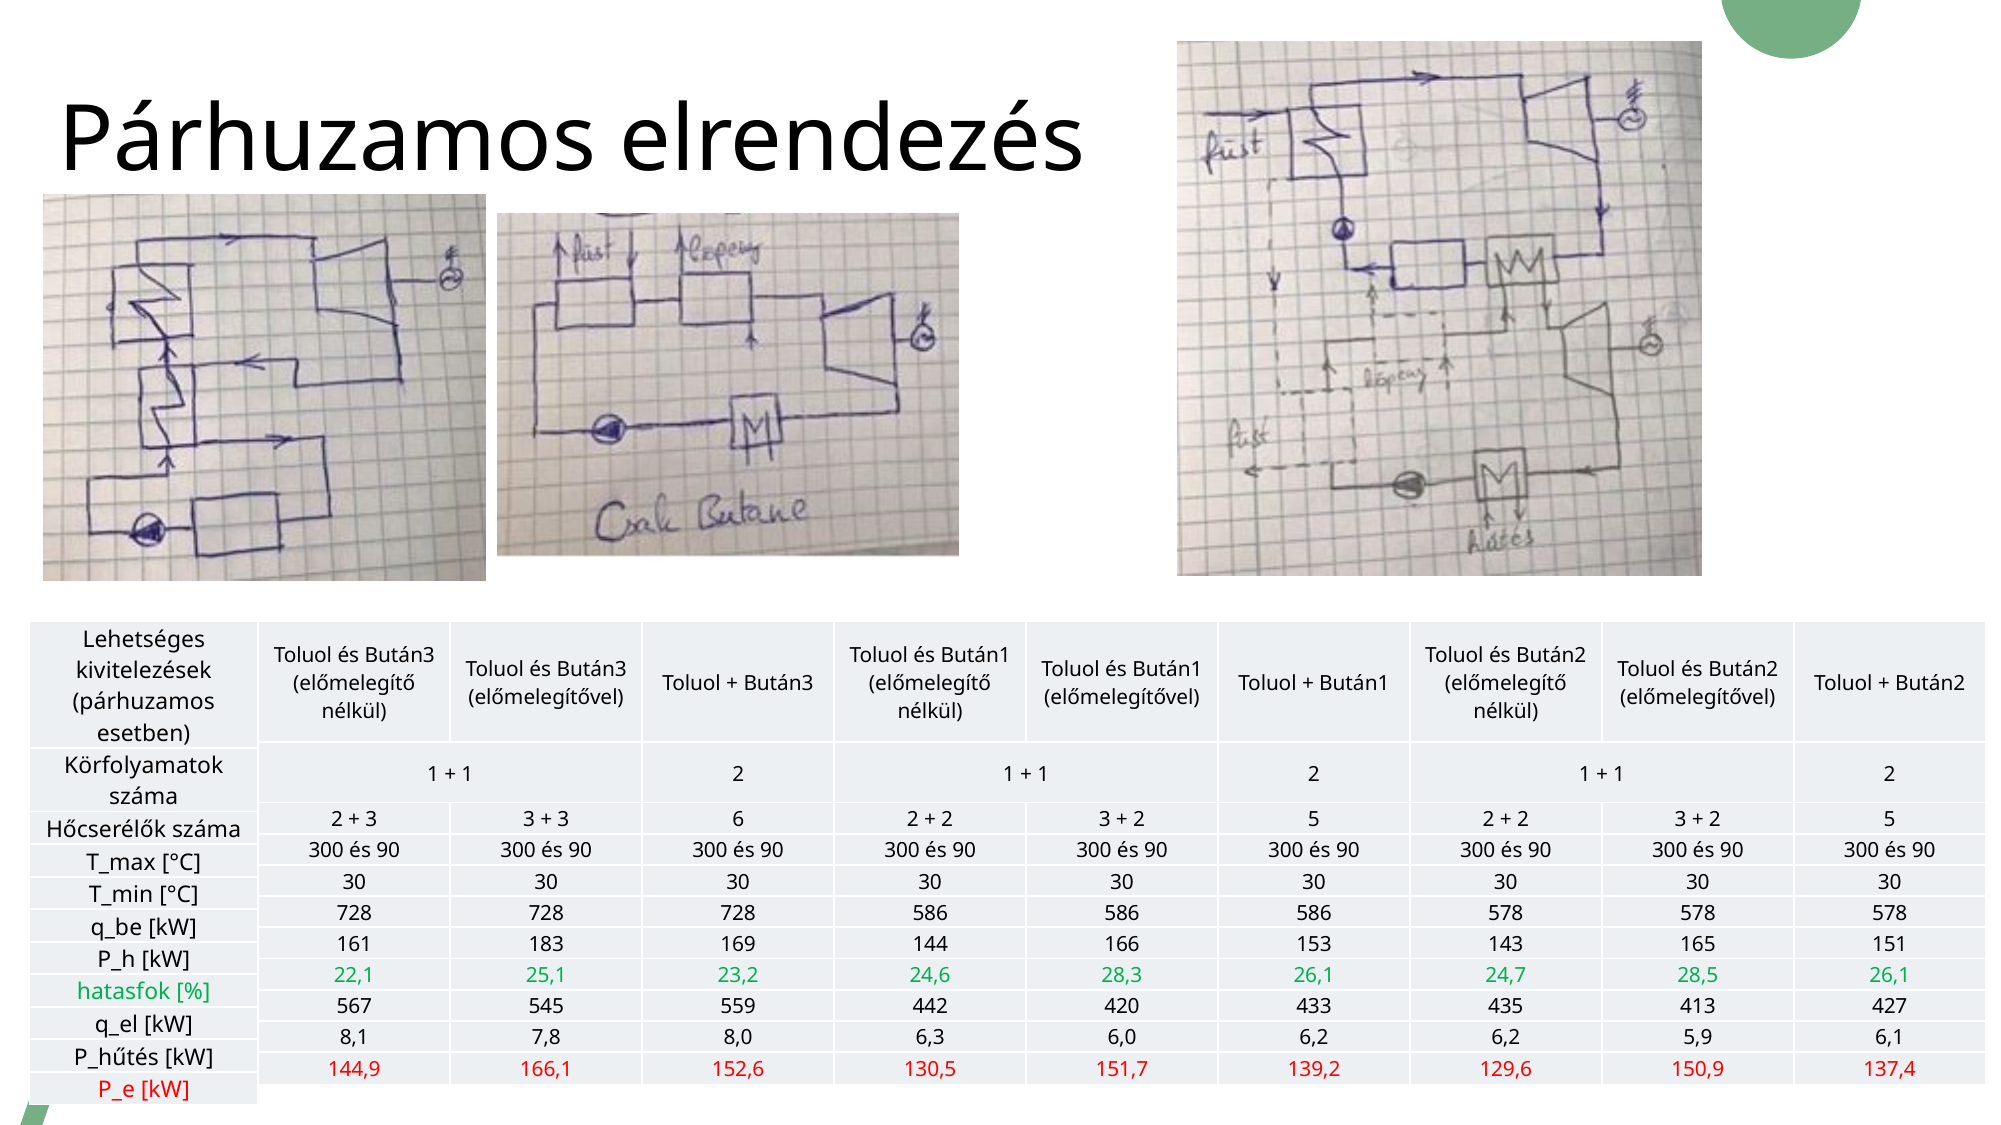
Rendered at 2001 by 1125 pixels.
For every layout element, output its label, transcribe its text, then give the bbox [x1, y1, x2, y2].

table_cell 2 + 3 [259, 803, 449, 833]
table_cell 26,1 [1219, 959, 1409, 989]
table_cell 5 [1219, 803, 1409, 833]
table_cell 2 [643, 743, 833, 802]
table_header Toluol + Bután2 [1795, 622, 1985, 741]
table_cell 139,2 [1219, 1053, 1409, 1084]
table_cell 300 és 90 [1027, 835, 1217, 864]
table_cell 6,2 [1219, 1022, 1409, 1051]
table_cell 435 [1411, 991, 1601, 1020]
table_cell 578 [1411, 897, 1601, 926]
table_cell 165 [1603, 928, 1793, 958]
table_cell 30 [1219, 866, 1409, 895]
table_cell hatasfok [%] [30, 975, 257, 1006]
table_cell 1 + 1 [835, 743, 1217, 802]
table_cell P_hűtés [kW] [30, 1040, 257, 1071]
table_cell 8,0 [643, 1022, 833, 1051]
table_cell 144,9 [259, 1053, 449, 1084]
table_cell 3 + 2 [1027, 803, 1217, 833]
table_cell 30 [451, 866, 641, 895]
table_cell 1 + 1 [259, 743, 641, 802]
table_cell 2 [1219, 743, 1409, 802]
table_cell 183 [451, 928, 641, 958]
title Párhuzamos elrendezés [43, 32, 1769, 250]
table_cell 300 és 90 [451, 835, 641, 864]
table_cell q_be [kW] [30, 910, 257, 941]
table_cell 152,6 [643, 1053, 833, 1084]
table_cell 6,3 [835, 1022, 1025, 1051]
table_cell 6,1 [1795, 1022, 1985, 1051]
table_header Toluol és Bután3 (előmelegítő nélkül) [259, 622, 449, 741]
table_cell 300 és 90 [835, 835, 1025, 864]
table_cell 24,7 [1411, 959, 1601, 989]
table_cell 130,5 [835, 1053, 1025, 1084]
table_cell 300 és 90 [643, 835, 833, 864]
table_cell 150,9 [1603, 1053, 1793, 1084]
table_header Lehetséges kivitelezések (párhuzamos esetben) [30, 622, 257, 747]
table_cell 166,1 [451, 1053, 641, 1084]
table_cell 559 [643, 991, 833, 1020]
table_cell 728 [643, 897, 833, 926]
table_cell 442 [835, 991, 1025, 1020]
table_cell 30 [643, 866, 833, 895]
table_cell 300 és 90 [259, 835, 449, 864]
table_cell 143 [1411, 928, 1601, 958]
table_header Toluol és Bután1 (előmelegítő nélkül) [835, 622, 1025, 741]
table_cell 5 [1795, 803, 1985, 833]
picture [1177, 41, 1702, 576]
table_cell 433 [1219, 991, 1409, 1020]
table_cell T_min [°C] [30, 878, 257, 908]
table_cell 151 [1795, 928, 1985, 958]
table_cell Körfolyamatok száma [30, 749, 257, 811]
table_cell 6 [643, 803, 833, 833]
table_cell 728 [259, 897, 449, 926]
table_cell 300 és 90 [1219, 835, 1409, 864]
table_cell 2 [1795, 743, 1985, 802]
table_cell 22,1 [259, 959, 449, 989]
table_cell 129,6 [1411, 1053, 1601, 1084]
table_cell 567 [259, 991, 449, 1020]
table_header Toluol és Bután2 (előmelegítővel) [1603, 622, 1793, 741]
table_cell 2 + 2 [835, 803, 1025, 833]
table_cell 3 + 2 [1603, 803, 1793, 833]
table_cell 169 [643, 928, 833, 958]
table_header Toluol és Bután2 (előmelegítő nélkül) [1411, 622, 1601, 741]
table_cell 413 [1603, 991, 1793, 1020]
table_cell 6,0 [1027, 1022, 1217, 1051]
table_cell 26,1 [1795, 959, 1985, 989]
table_cell 578 [1795, 897, 1985, 926]
table_cell 30 [259, 866, 449, 895]
table_cell 2 + 2 [1411, 803, 1601, 833]
table_cell T_max [°C] [30, 845, 257, 876]
table_header Toluol és Bután1 (előmelegítővel) [1027, 622, 1217, 741]
table_header Toluol és Bután3 (előmelegítővel) [451, 622, 641, 741]
table_cell 300 és 90 [1603, 835, 1793, 864]
table_cell 161 [259, 928, 449, 958]
table_cell Hőcserélők száma [30, 812, 257, 843]
table_cell 153 [1219, 928, 1409, 958]
table_cell 30 [835, 866, 1025, 895]
table_cell 586 [835, 897, 1025, 926]
table_cell 545 [451, 991, 641, 1020]
table_cell 166 [1027, 928, 1217, 958]
table_cell 23,2 [643, 959, 833, 989]
picture [43, 194, 486, 582]
table_cell 30 [1795, 866, 1985, 895]
table_cell 6,2 [1411, 1022, 1601, 1051]
table_cell 5,9 [1603, 1022, 1793, 1051]
table_cell 25,1 [451, 959, 641, 989]
table_cell 28,3 [1027, 959, 1217, 989]
table_cell 586 [1219, 897, 1409, 926]
table_cell 30 [1411, 866, 1601, 895]
table_header Toluol + Bután3 [643, 622, 833, 741]
table_cell P_e [kW] [30, 1073, 257, 1104]
table_cell 30 [1027, 866, 1217, 895]
table_cell 151,7 [1027, 1053, 1217, 1084]
table_cell 300 és 90 [1795, 835, 1985, 864]
table_cell 1 + 1 [1411, 743, 1793, 802]
table_cell 3 + 3 [451, 803, 641, 833]
table_cell 137,4 [1795, 1053, 1985, 1084]
table_cell P_h [kW] [30, 943, 257, 973]
picture [497, 213, 959, 563]
table_cell q_el [kW] [30, 1008, 257, 1038]
table_header Toluol + Bután1 [1219, 622, 1409, 741]
table_cell 578 [1603, 897, 1793, 926]
table_cell 28,5 [1603, 959, 1793, 989]
table_cell 586 [1027, 897, 1217, 926]
table_cell 8,1 [259, 1022, 449, 1051]
table_cell 24,6 [835, 959, 1025, 989]
table_cell 7,8 [451, 1022, 641, 1051]
table_cell 144 [835, 928, 1025, 958]
table_cell 420 [1027, 991, 1217, 1020]
table_cell 728 [451, 897, 641, 926]
table_cell 300 és 90 [1411, 835, 1601, 864]
table_cell 30 [1603, 866, 1793, 895]
table_cell 427 [1795, 991, 1985, 1020]
